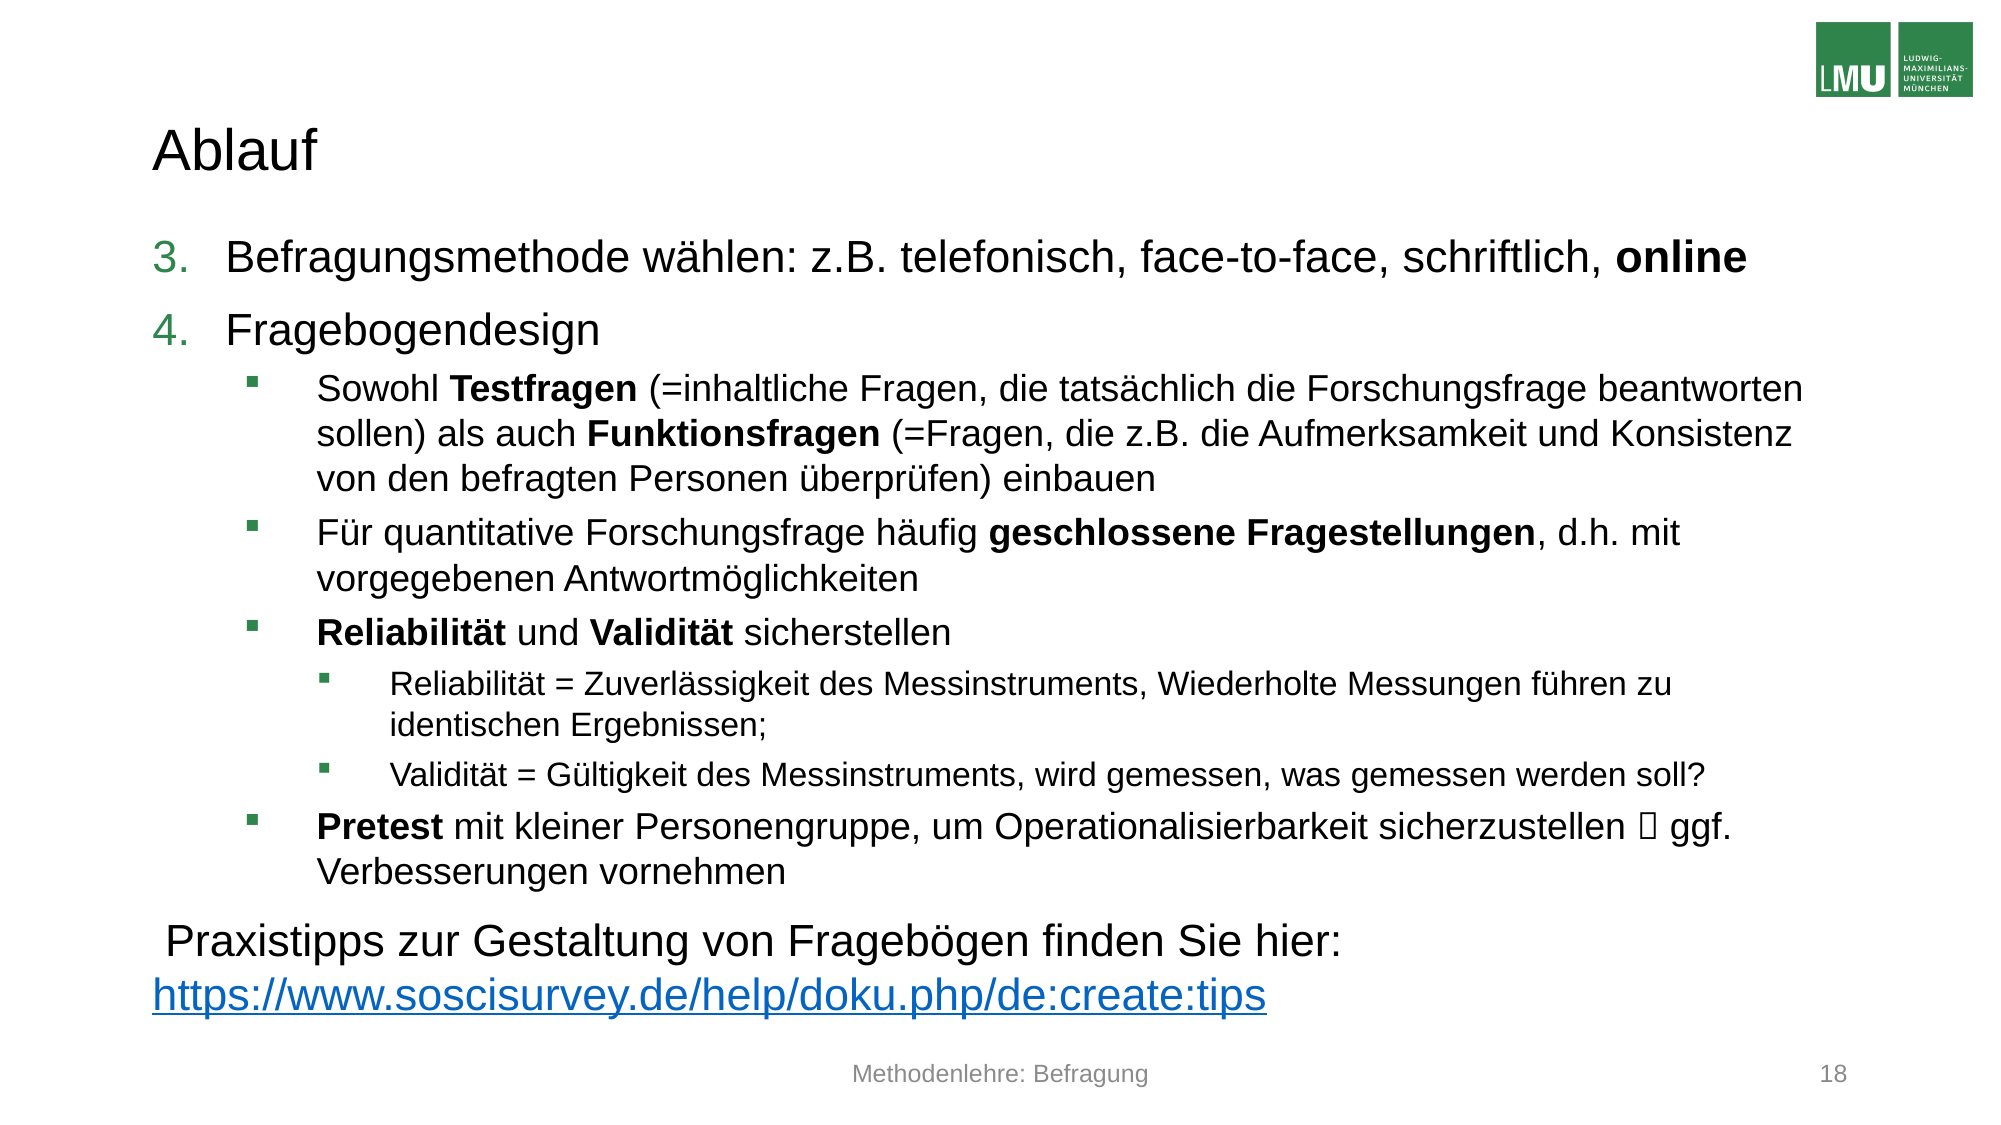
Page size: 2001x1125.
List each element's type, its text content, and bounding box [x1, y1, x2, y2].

title Ablauf [137, 59, 1863, 191]
footer Methodenlehre: Befragung [312, 1043, 1690, 1103]
picture [1808, 14, 1981, 105]
slide_number 18 [1700, 1043, 1863, 1103]
list Befragungsmethode wählen: z.B. telefonisch, face-to-face, schriftlich, online Fragebogendesign Sowohl Testfragen (=inhaltliche Fragen, die tatsächlich die Forschungsfrage beantworten sollen) als auch Funktionsfragen (=Fragen, die z.B. die Aufmerksamkeit und Konsistenz von den befragten Personen überprüfen) einbauen Für quantitative Forschungsfrage häufig geschlossene Fragestellungen, d.h. mit vorgegebenen Antwortmöglichkeiten Reliabilität und Validität sicherstellen Reliabilität = Zuverlässigkeit des Messinstruments, Wiederholte Messungen führen zu identischen Ergebnissen; Validität = Gültigkeit des Messinstruments, wird gemessen, was gemessen werden soll? Pretest mit kleiner Personengruppe, um Operationalisierbarkeit sicherzustellen  ggf. Verbesserungen vornehmen Praxistipps zur Gestaltung von Fragebögen finden Sie hier: https://www.soscisurvey.de/help/doku.php/de:create:tips [137, 220, 1863, 1043]
